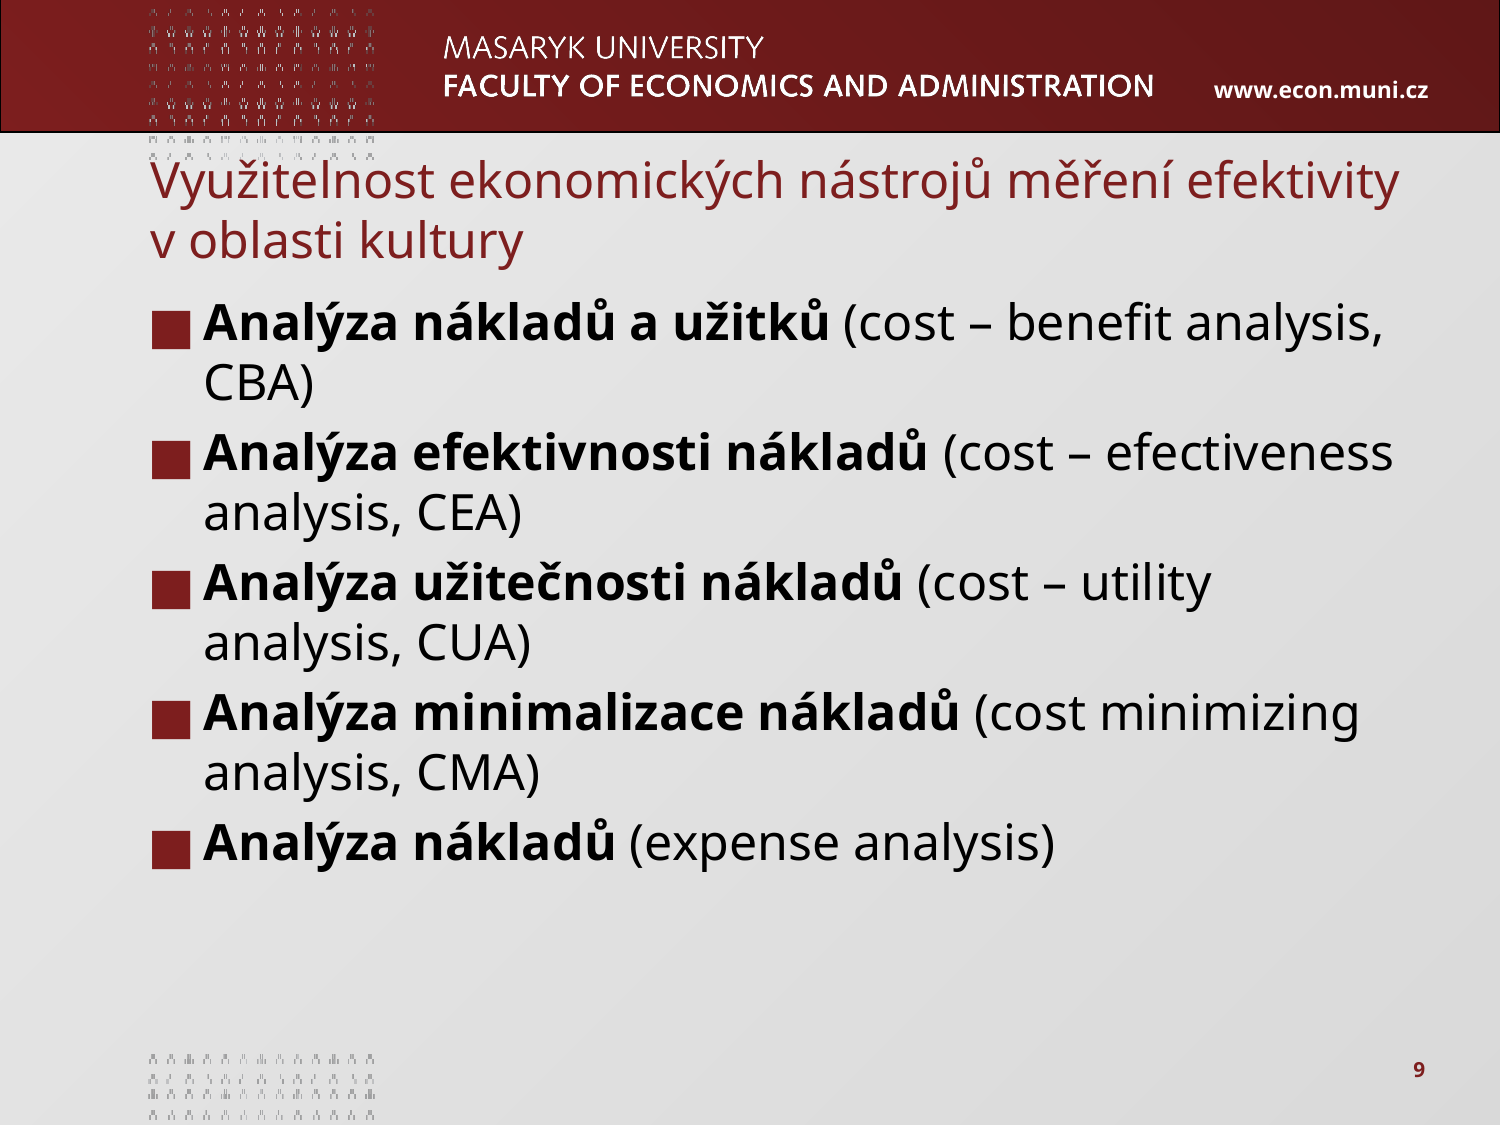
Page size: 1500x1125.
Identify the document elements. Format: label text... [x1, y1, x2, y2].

picture [68, 4, 1153, 168]
picture [68, 1051, 453, 1125]
title Využitelnost ekonomických nástrojů měření efektivity v oblasti kultury [150, 148, 1425, 268]
list Analýza nákladů a užitků (cost – benefit analysis, CBA) Analýza efektivnosti nákladů (cost – efectiveness analysis, CEA) Analýza užitečnosti nákladů (cost – utility analysis, CUA) Analýza minimalizace nákladů (cost minimizing analysis, CMA) Analýza nákladů (expense analysis) [147, 290, 1423, 1006]
text_box 9 [1316, 1056, 1425, 1100]
